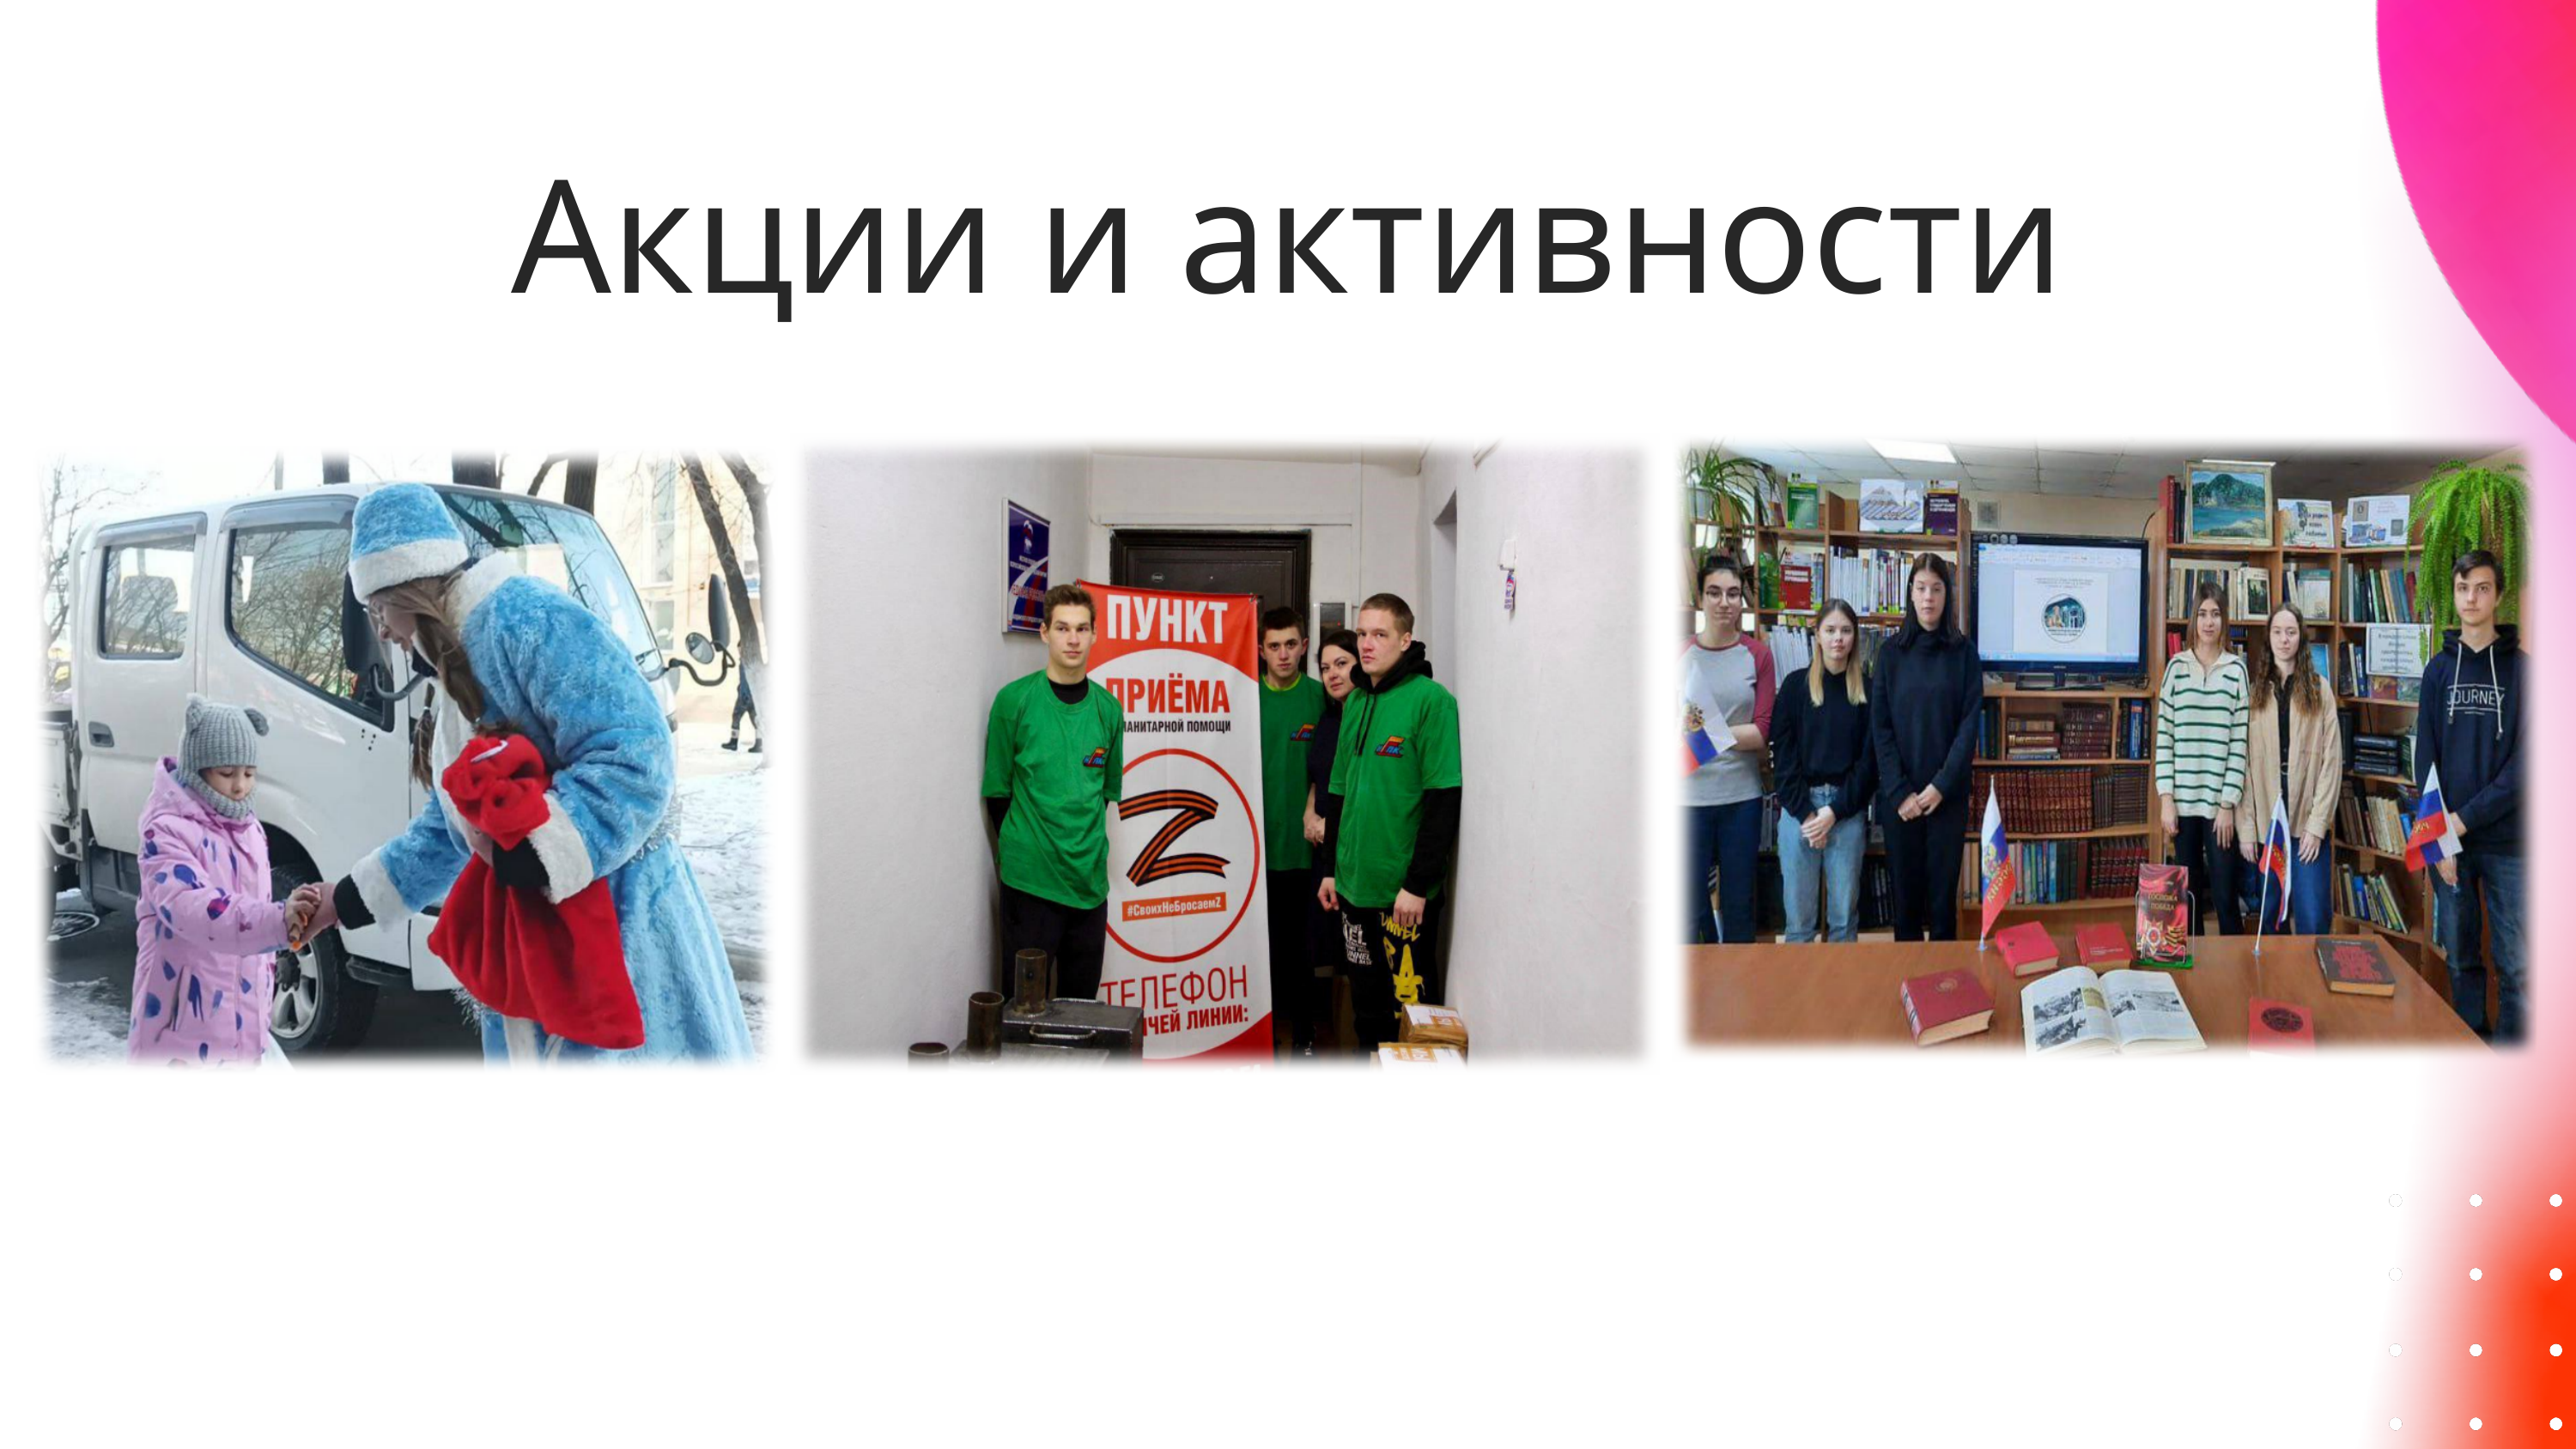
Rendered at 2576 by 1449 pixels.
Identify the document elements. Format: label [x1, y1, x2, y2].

text_box [410, 0, 2576, 1449]
text_box [33, 433, 2543, 1075]
